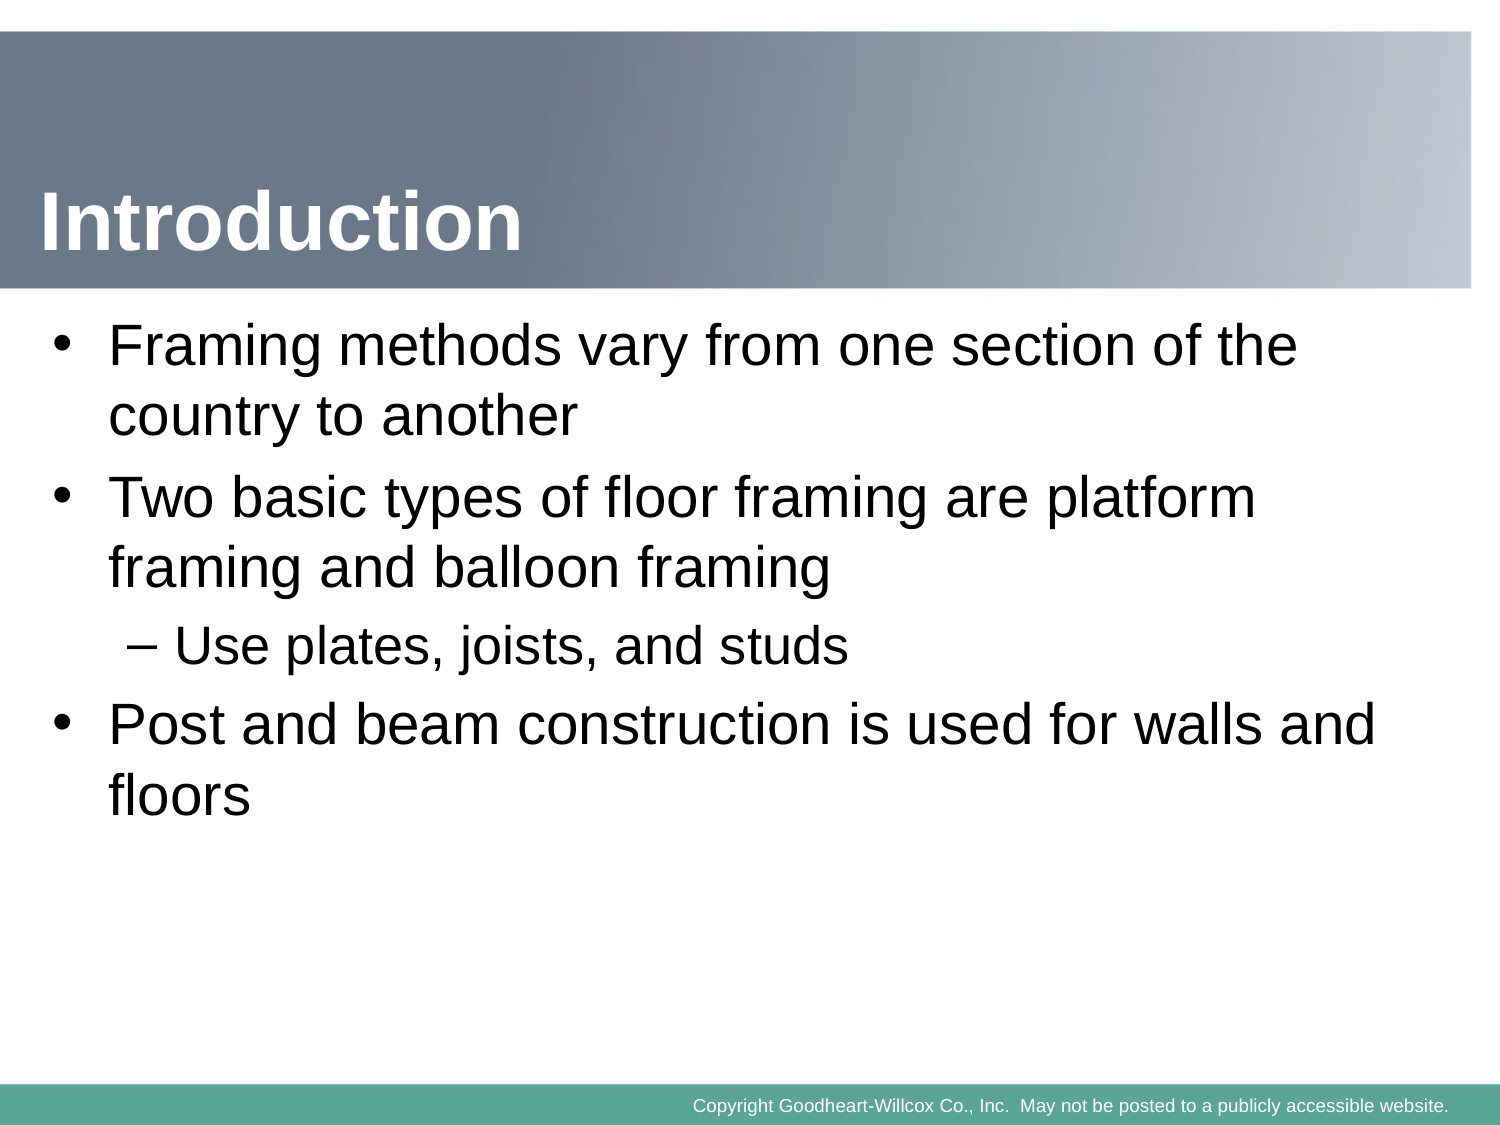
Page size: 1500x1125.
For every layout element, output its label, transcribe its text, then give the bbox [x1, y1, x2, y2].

list Framing methods vary from one section of the country to another Two basic types of floor framing are platform framing and balloon framing Use plates, joists, and studs Post and beam construction is used for walls and floors [37, 299, 1463, 1075]
title Introduction [24, 50, 1450, 275]
picture [0, 0, 1500, 1125]
